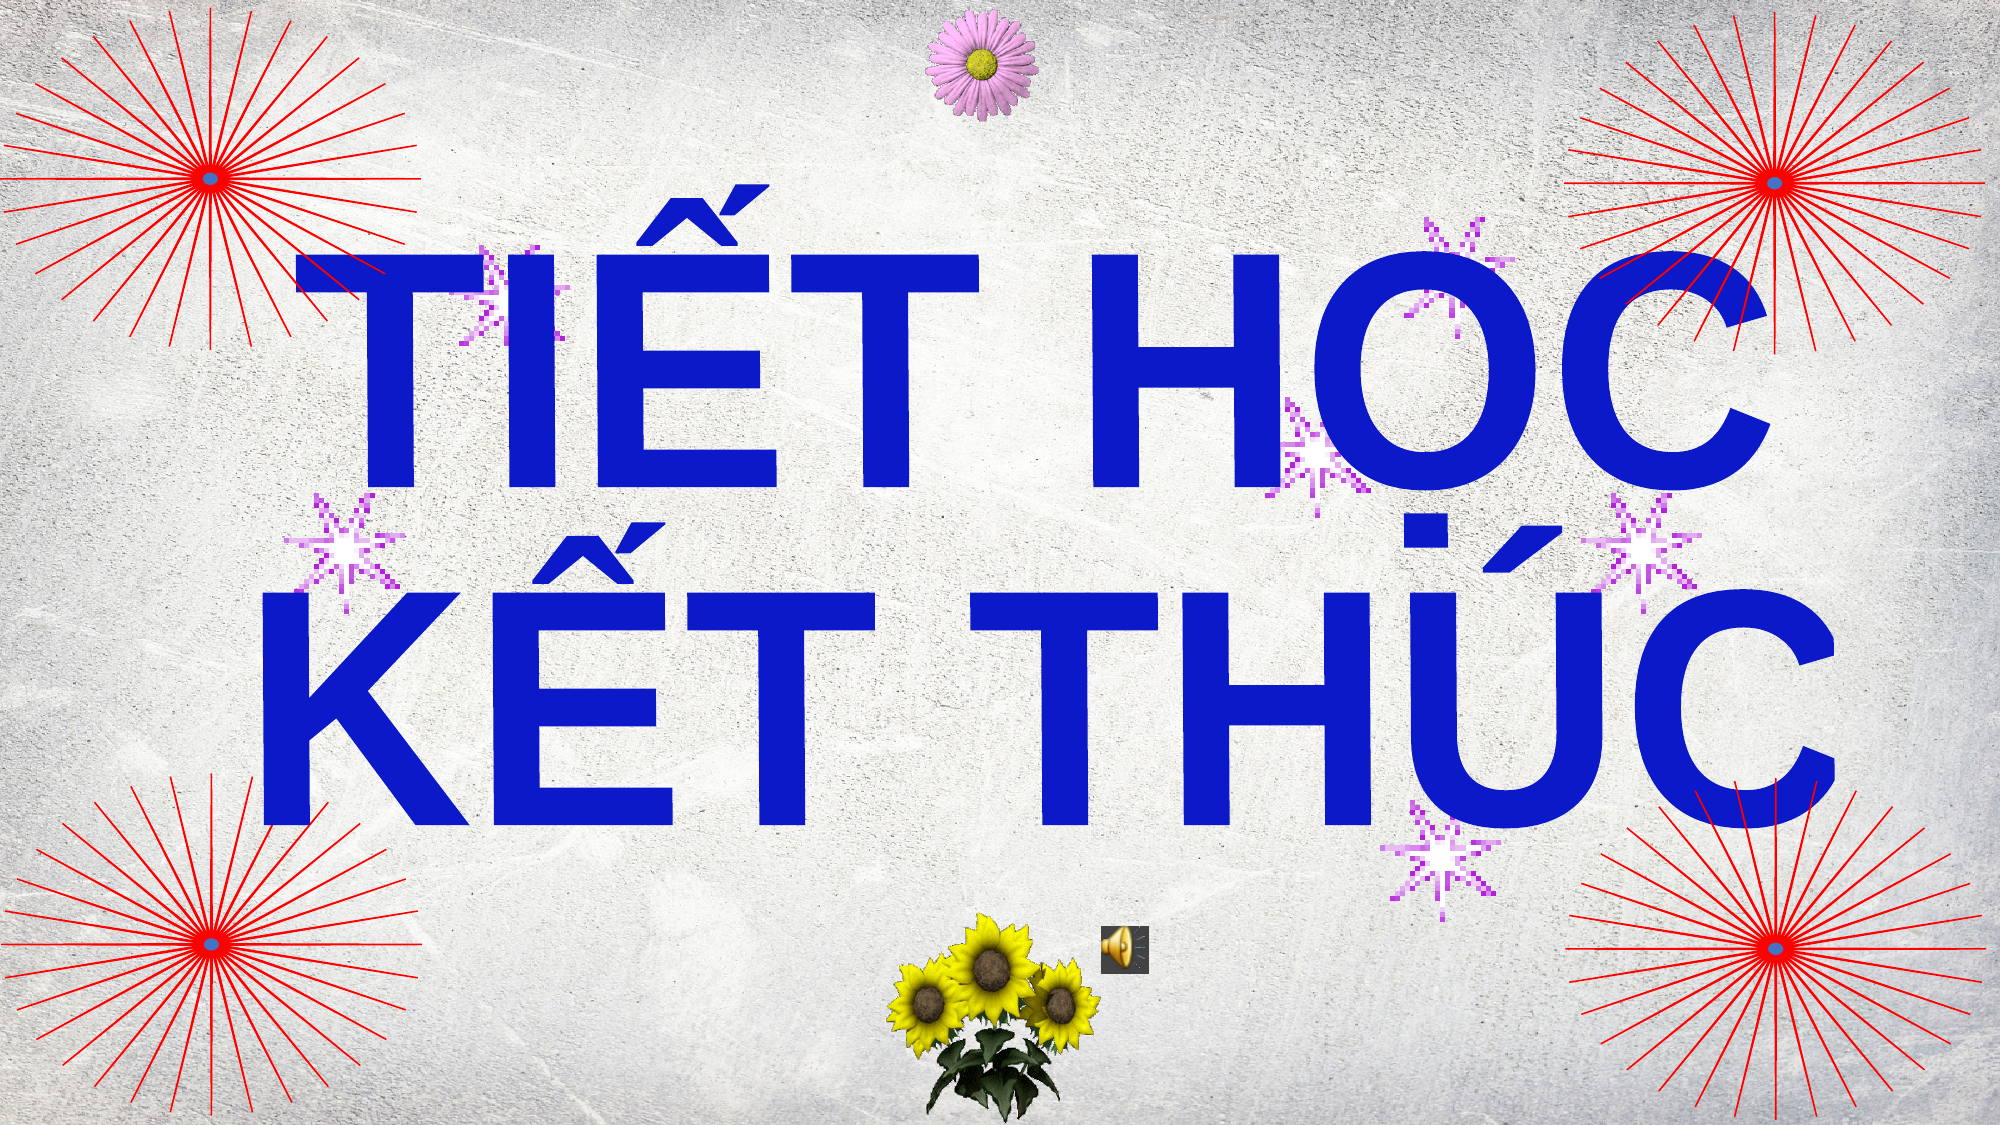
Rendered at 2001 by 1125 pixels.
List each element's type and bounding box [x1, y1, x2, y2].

text_box [0, 7, 421, 350]
text_box [1, 773, 422, 1116]
picture [279, 483, 542, 717]
text_box [600, 873, 1375, 970]
picture [880, 901, 1151, 1125]
picture [1249, 207, 1653, 620]
picture [1375, 790, 1638, 1024]
picture [1576, 483, 1839, 717]
text_box [1564, 12, 1986, 355]
picture [921, 4, 1043, 126]
picture [444, 235, 708, 468]
text_box [1600, 777, 1987, 1120]
